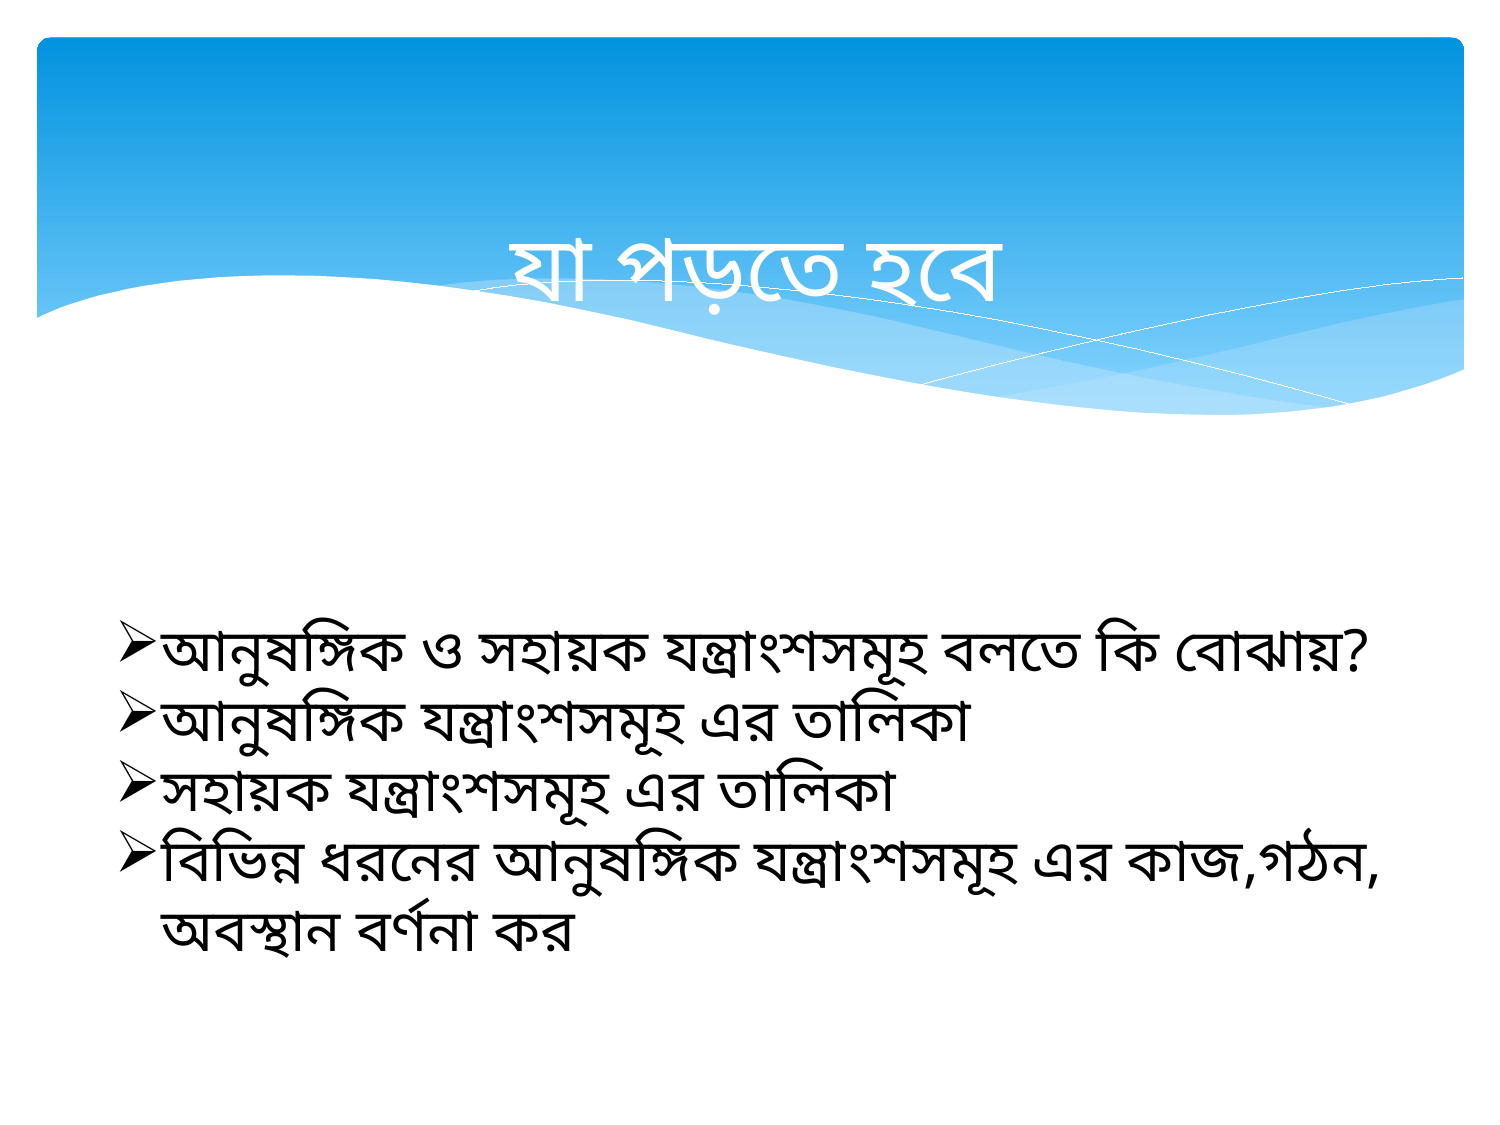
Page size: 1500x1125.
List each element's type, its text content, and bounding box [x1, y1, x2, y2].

title যা পড়তে হবে [81, 162, 1432, 368]
text_box আনুষঙ্গিক ও সহায়ক যন্ত্রাংশসমূহ বলতে কি বোঝায়? আনুষঙ্গিক যন্ত্রাংশসমূহ এর তালিকা সহায়ক যন্ত্রাংশসমূহ এর তালিকা বিভিন্ন ধরনের আনুষঙ্গিক যন্ত্রাংশসমূহ এর কাজ,গঠন, অবস্থান বর্ণনা কর [99, 606, 1413, 971]
